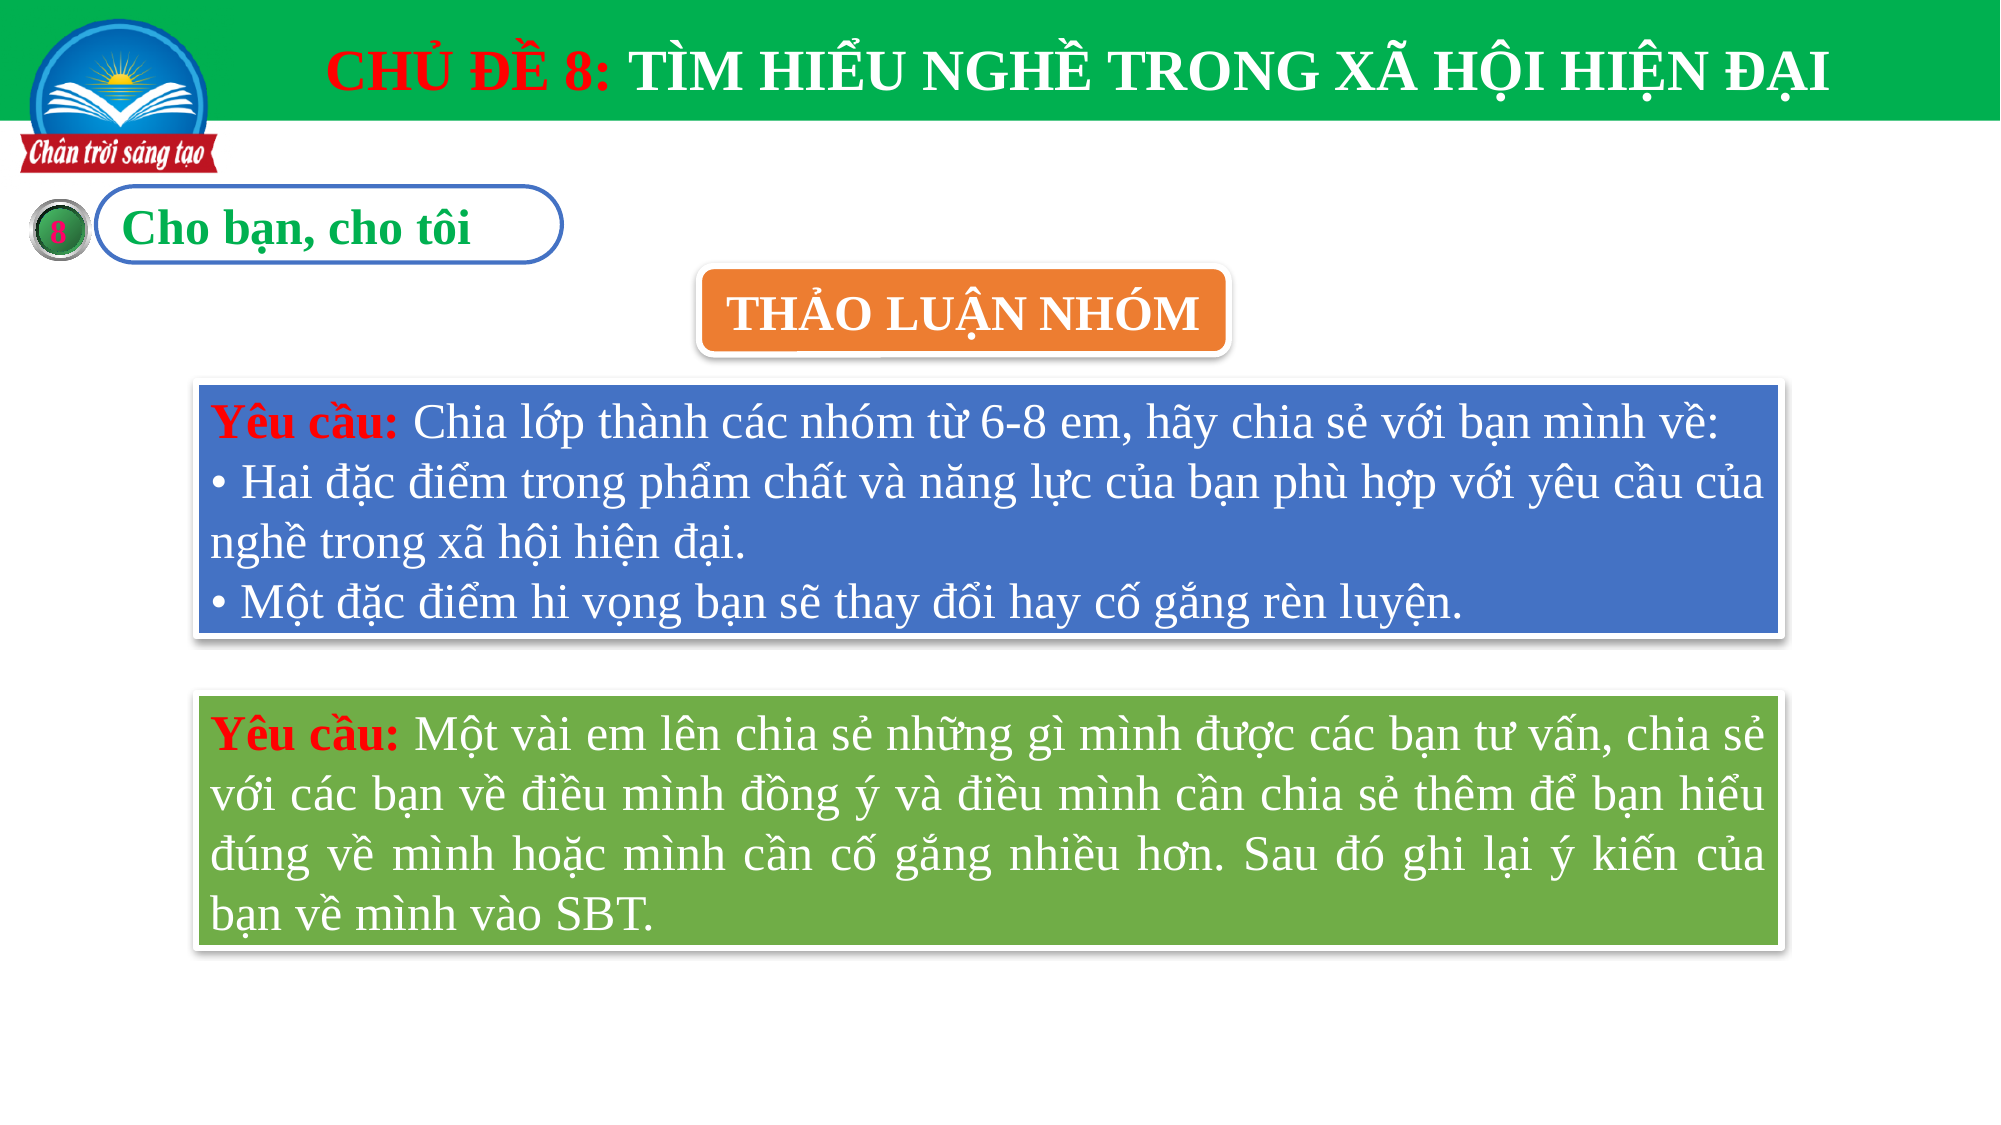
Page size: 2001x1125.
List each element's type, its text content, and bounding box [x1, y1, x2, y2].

text_box Cho bạn, cho tôi [97, 184, 565, 265]
text_box THẢO LUẬN NHÓM [695, 262, 1232, 358]
text_box CHỦ ĐỀ 8: TÌM HIỂU NGHỀ TRONG XÃ HỘI HIỆN ĐẠI [237, 11, 1926, 123]
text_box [28, 198, 92, 262]
text_box [0, 0, 2000, 121]
text_box Yêu cầu: Chia lớp thành các nhóm từ 6-8 em, hãy chia sẻ với bạn mình về: • Hai đặc điểm trong phẩm chất và năng lực của bạn phù hợp với yêu cầu của nghề trong xã hội hiện đại. • Một đặc điểm hi vọng bạn sẽ thay đổi hay cố gắng rèn luyện. [193, 378, 1785, 639]
text_box Yêu cầu: Một vài em lên chia sẻ những gì mình được các bạn tư vấn, chia sẻ với các bạn về điều mình đồng ý và điều mình cần chia sẻ thêm để bạn hiểu đúng về mình hoặc mình cần cố gắng nhiều hơn. Sau đó ghi lại ý kiến của bạn về mình vào SBT. [193, 690, 1785, 951]
picture [0, 6, 235, 189]
